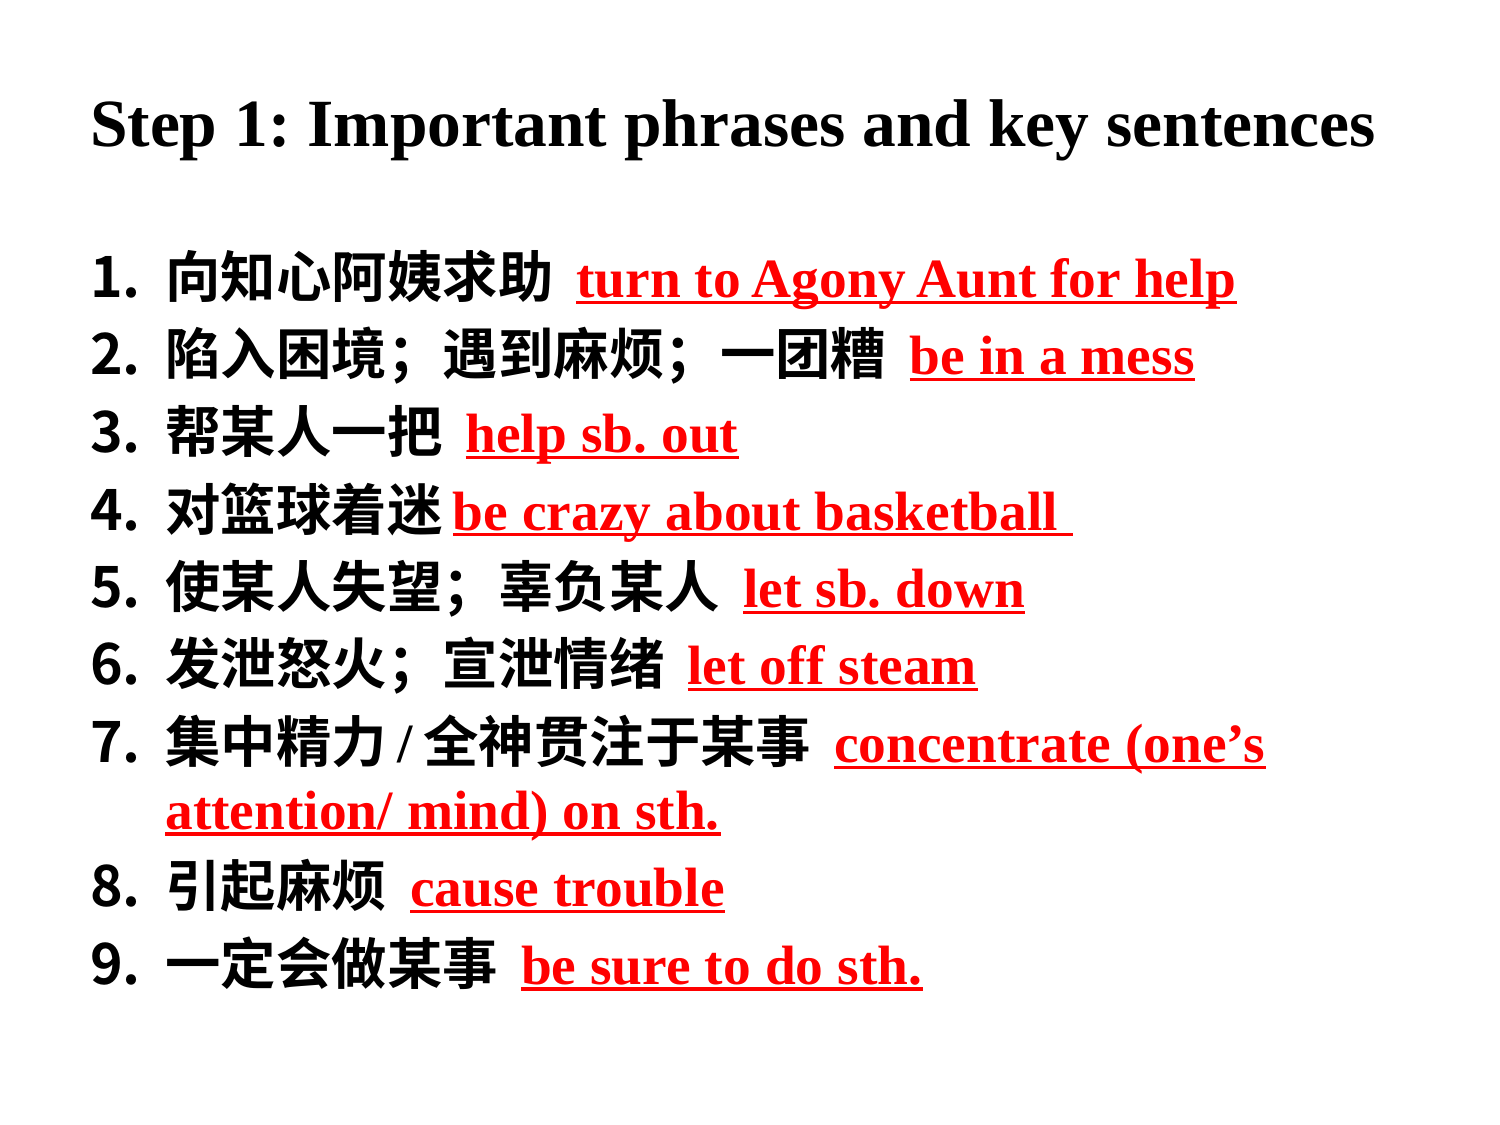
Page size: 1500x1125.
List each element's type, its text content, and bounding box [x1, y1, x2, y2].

title Step 1: Important phrases and key sentences [75, 70, 1425, 234]
list 向知心阿姨求助 turn to Agony Aunt for help 陷入困境；遇到麻烦；一团糟 be in a mess 帮某人一把 help sb. out 对篮球着迷be crazy about basketball 使某人失望；辜负某人 let sb. down 发泄怒火；宣泄情绪 let off steam 集中精力/全神贯注于某事 concentrate (one’s attention/ mind) on sth. 引起麻烦 cause trouble 一定会做某事 be sure to do sth. [75, 234, 1425, 1005]
